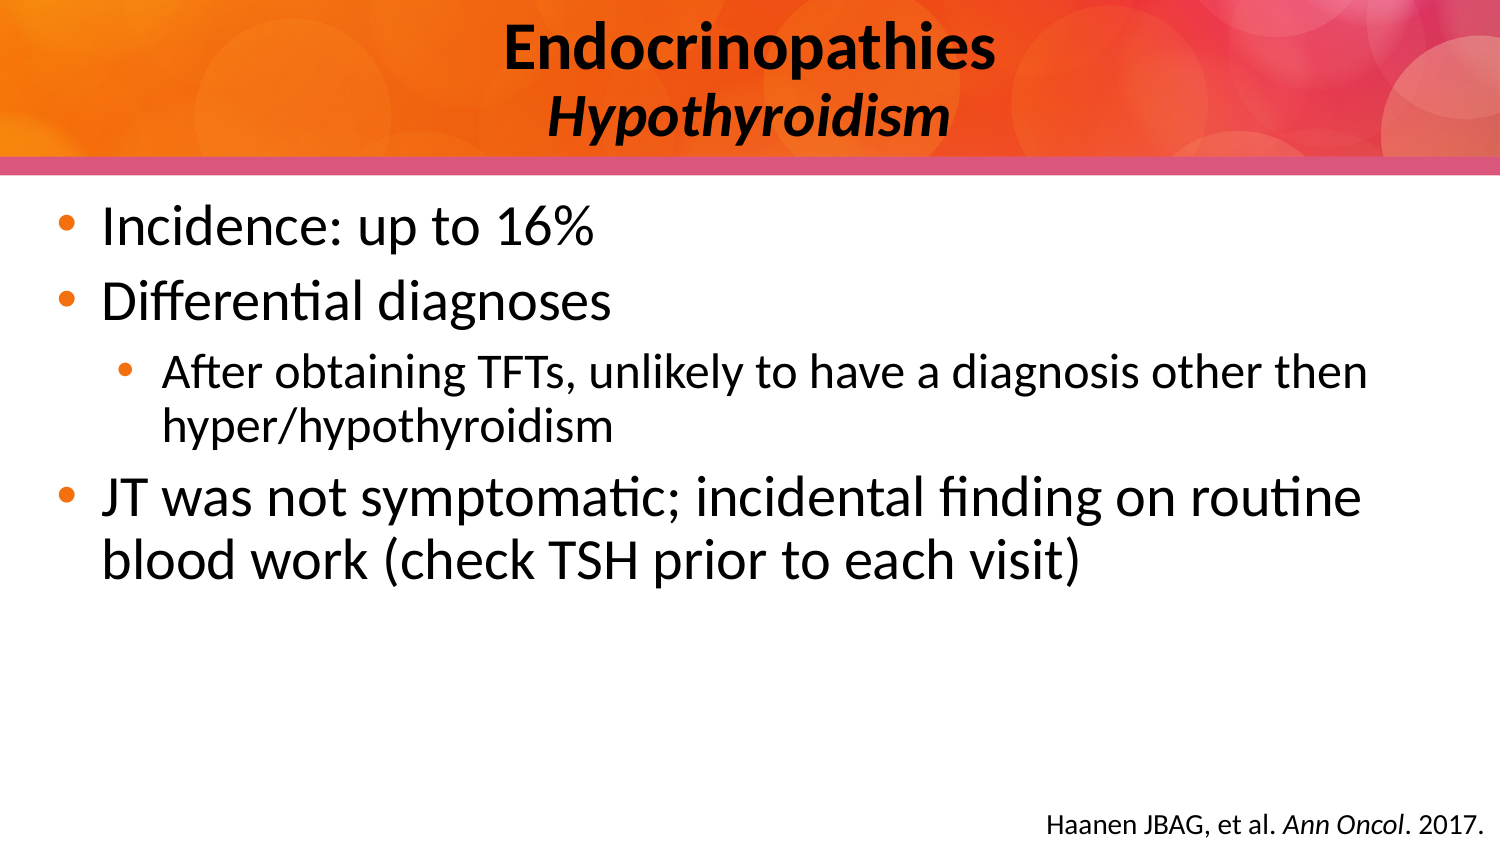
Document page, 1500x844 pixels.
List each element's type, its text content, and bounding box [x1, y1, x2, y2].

title Endocrinopathies Hypothyroidism [2, 2, 1498, 159]
list Incidence: up to 16% Differential diagnoses After obtaining TFTs, unlikely to have a diagnosis other then hyper/hypothyroidism JT was not symptomatic; incidental finding on routine blood work (check TSH prior to each visit) [41, 187, 1463, 792]
picture [0, 0, 1500, 844]
text_box Haanen JBAG, et al. Ann Oncol. 2017. [41, 802, 1500, 844]
